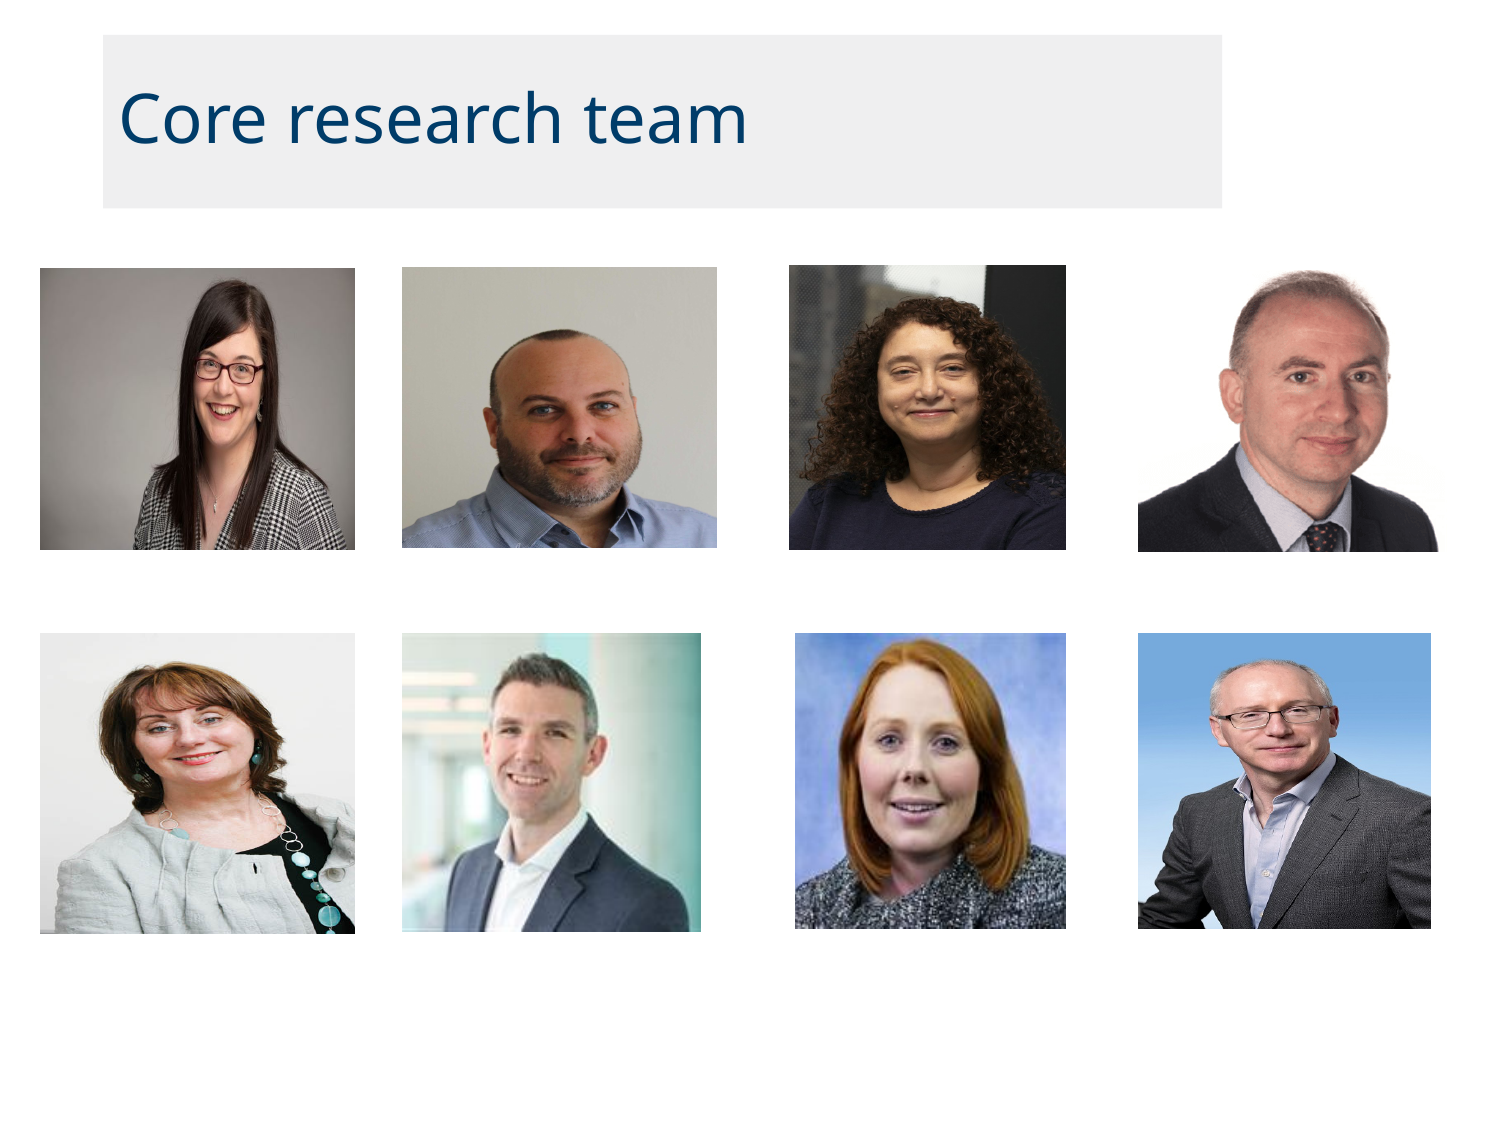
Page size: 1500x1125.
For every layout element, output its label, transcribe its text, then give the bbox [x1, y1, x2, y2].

picture [795, 633, 1066, 929]
picture [789, 265, 1066, 550]
picture [402, 633, 701, 932]
picture [40, 268, 355, 550]
picture [1138, 270, 1447, 552]
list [1138, 633, 1431, 929]
picture [40, 633, 355, 934]
title Core research team [103, 34, 1223, 209]
picture [402, 267, 717, 548]
